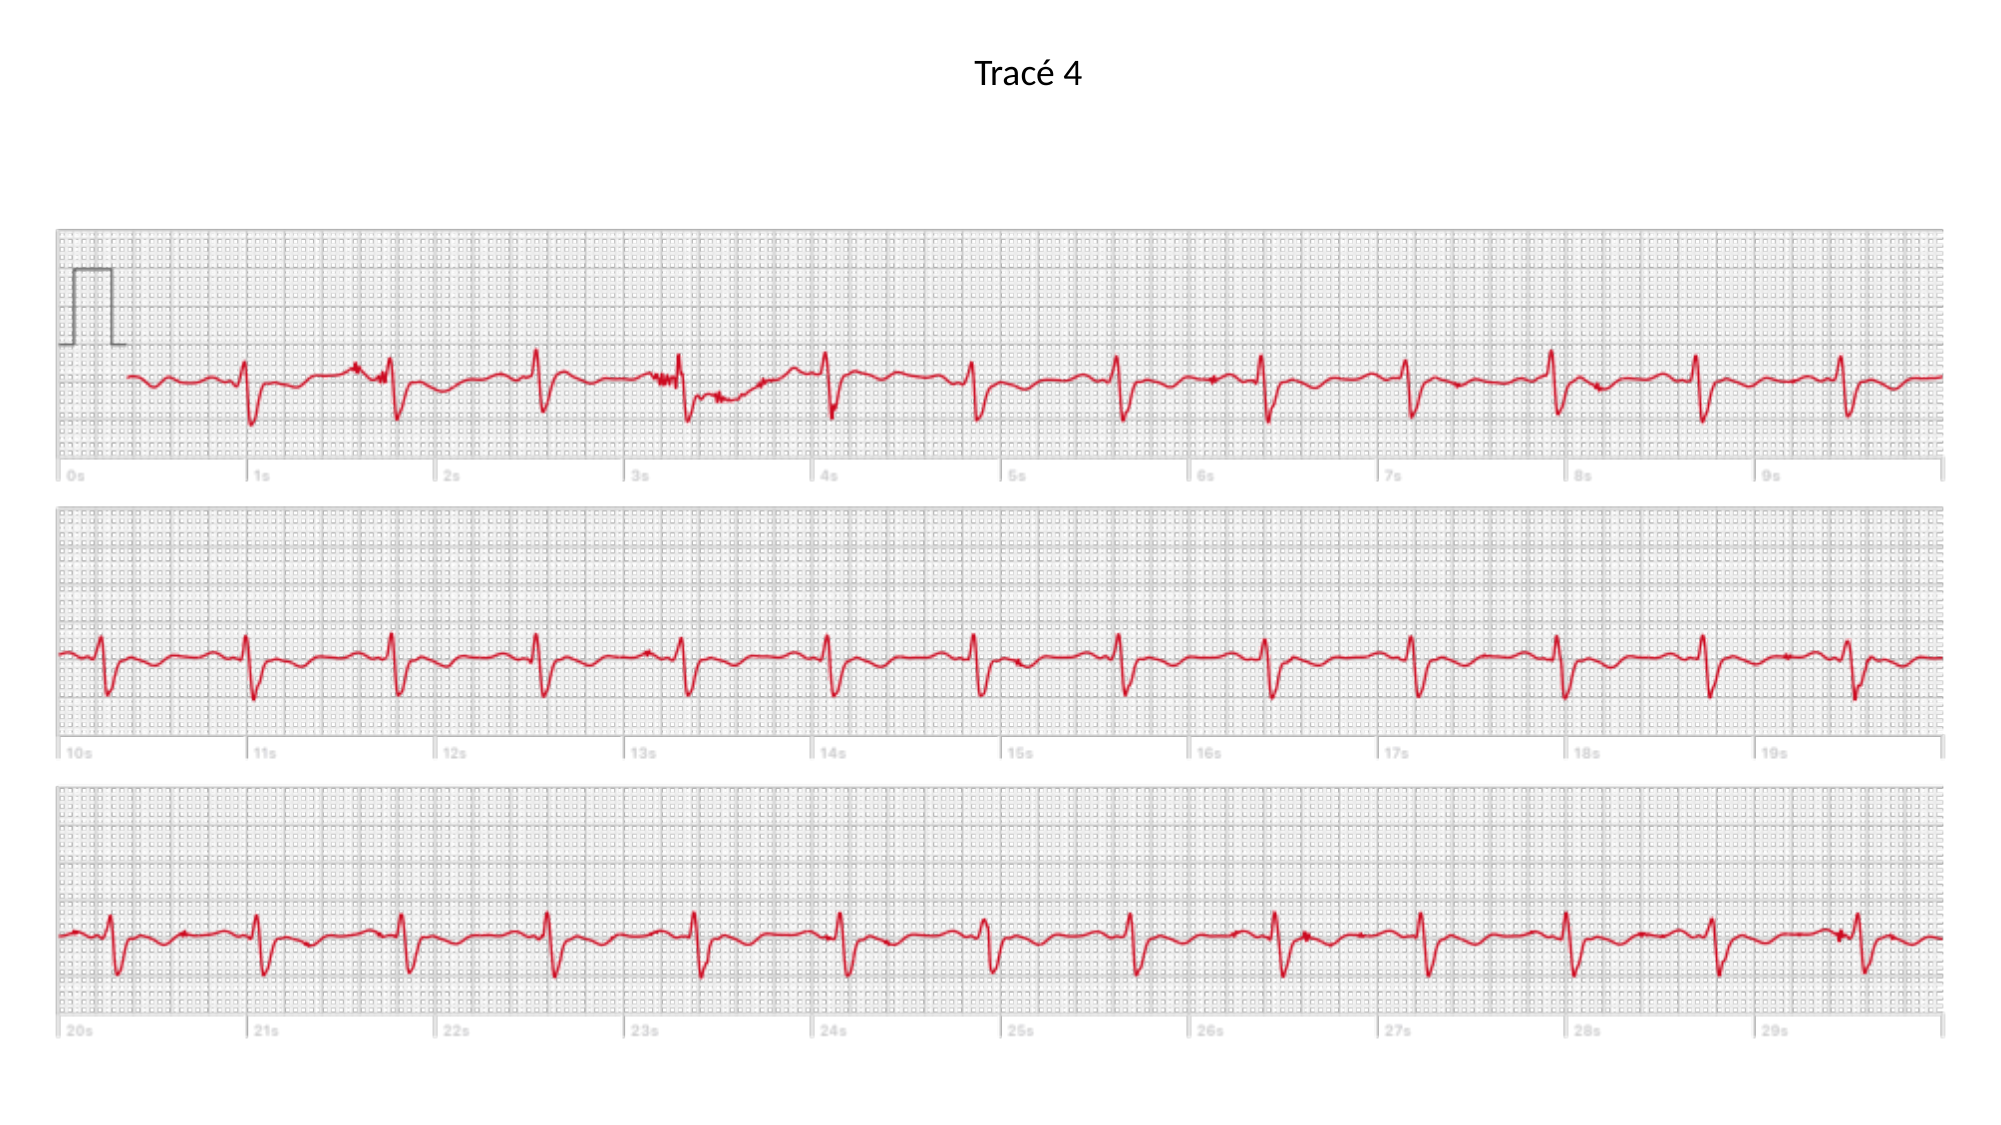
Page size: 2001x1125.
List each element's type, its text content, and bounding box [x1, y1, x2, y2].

text_box Tracé 4 [959, 40, 1098, 101]
picture [0, 217, 2000, 1057]
